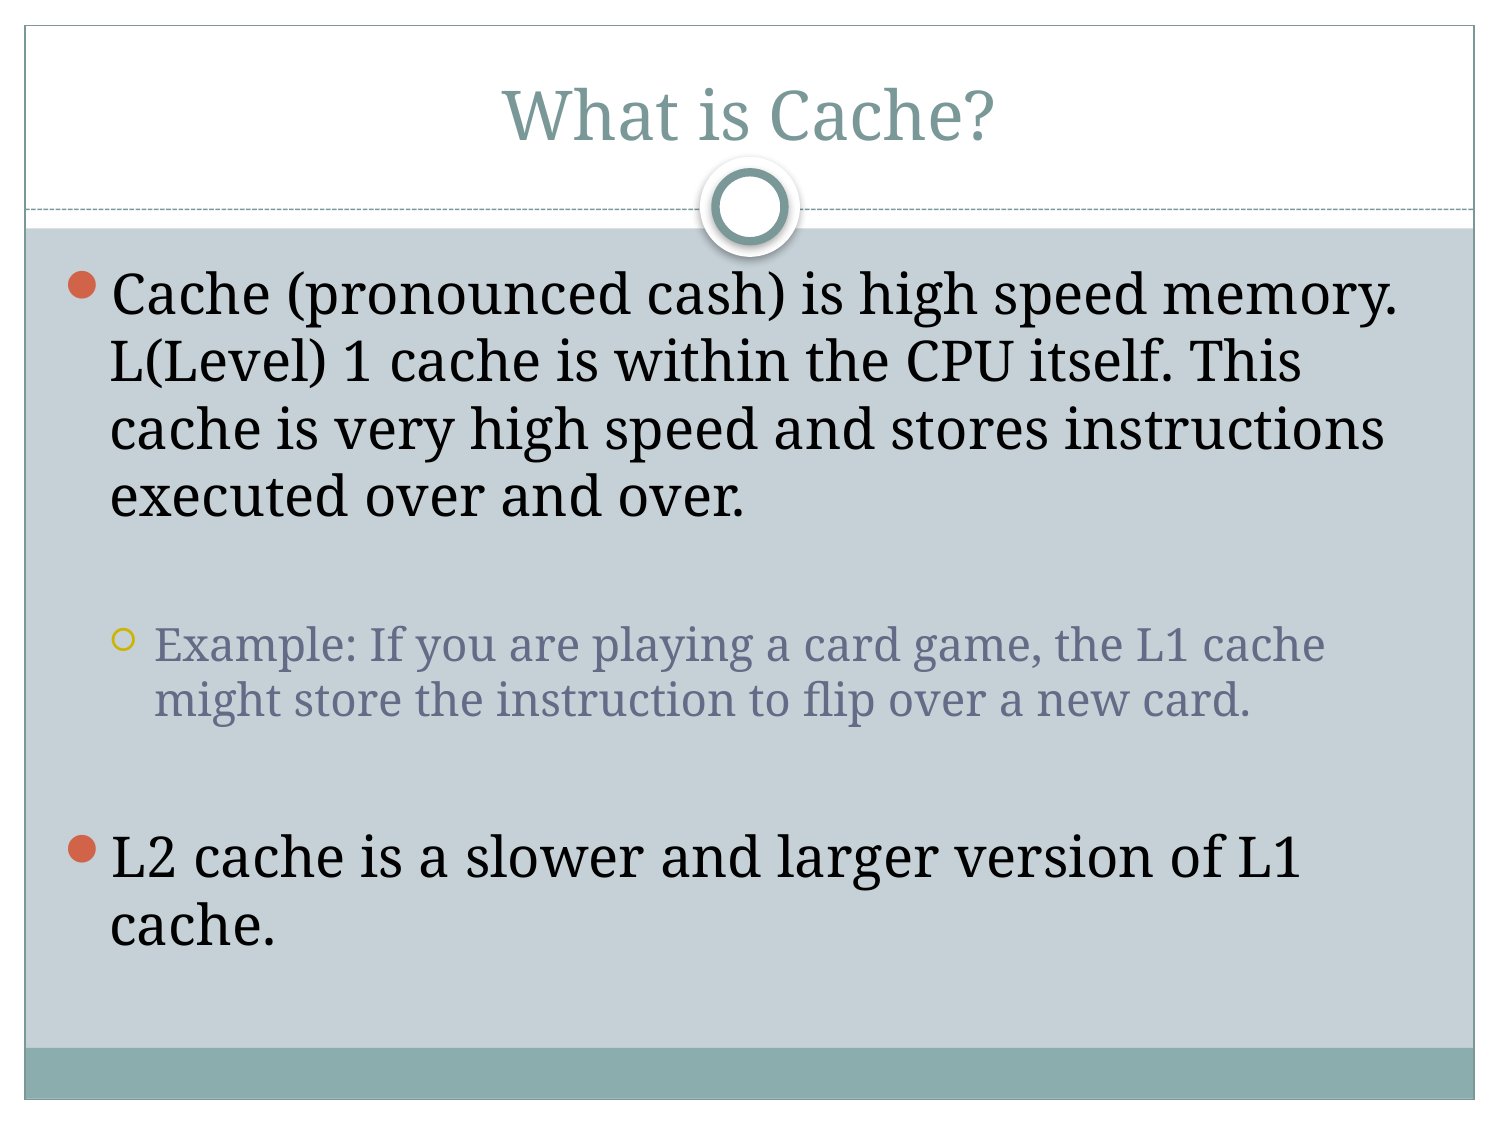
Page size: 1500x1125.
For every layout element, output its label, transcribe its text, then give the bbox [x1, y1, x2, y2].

title What is Cache? [49, 37, 1450, 162]
list Cache (pronounced cash) is high speed memory. L(Level) 1 cache is within the CPU itself. This cache is very high speed and stores instructions executed over and over. Example: If you are playing a card game, the L1 cache might store the instruction to flip over a new card. L2 cache is a slower and larger version of L1 cache. [49, 250, 1445, 1001]
